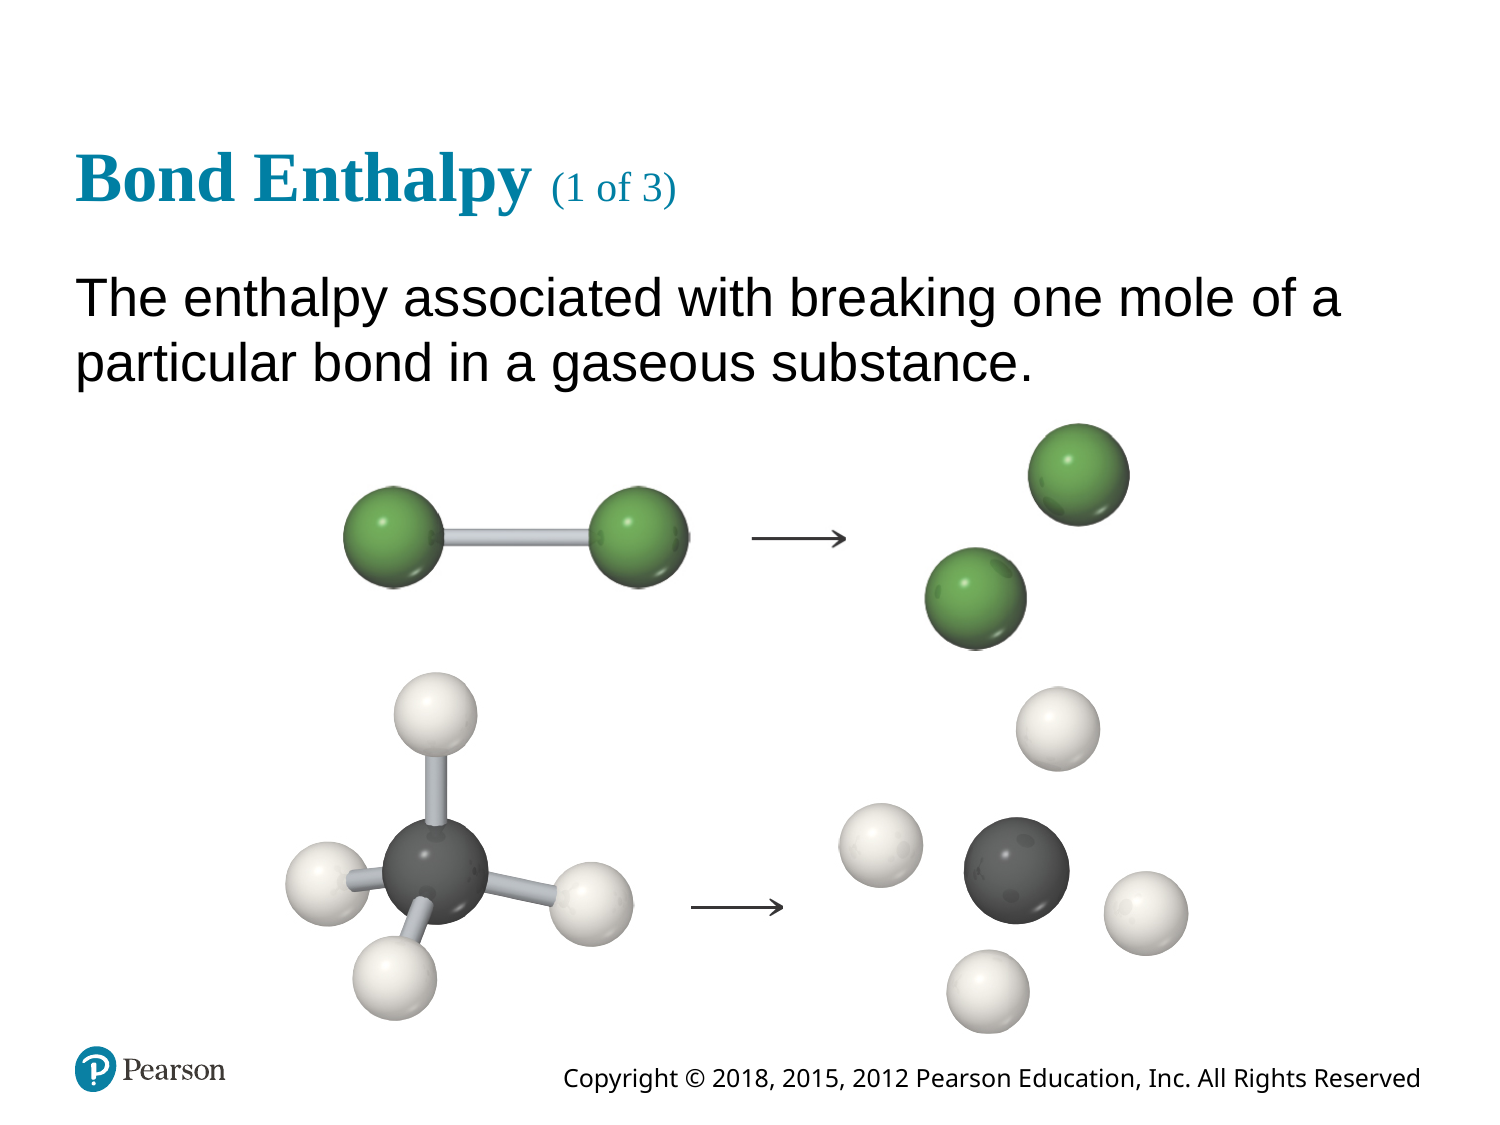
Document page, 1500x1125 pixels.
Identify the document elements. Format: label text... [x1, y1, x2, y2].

picture [284, 668, 1189, 1034]
list The enthalpy associated with breaking one mole of a particular bond in a gaseous substance. [75, 262, 1425, 413]
title Bond Enthalpy (1 of 3) [75, 35, 1425, 216]
picture [343, 419, 1130, 651]
